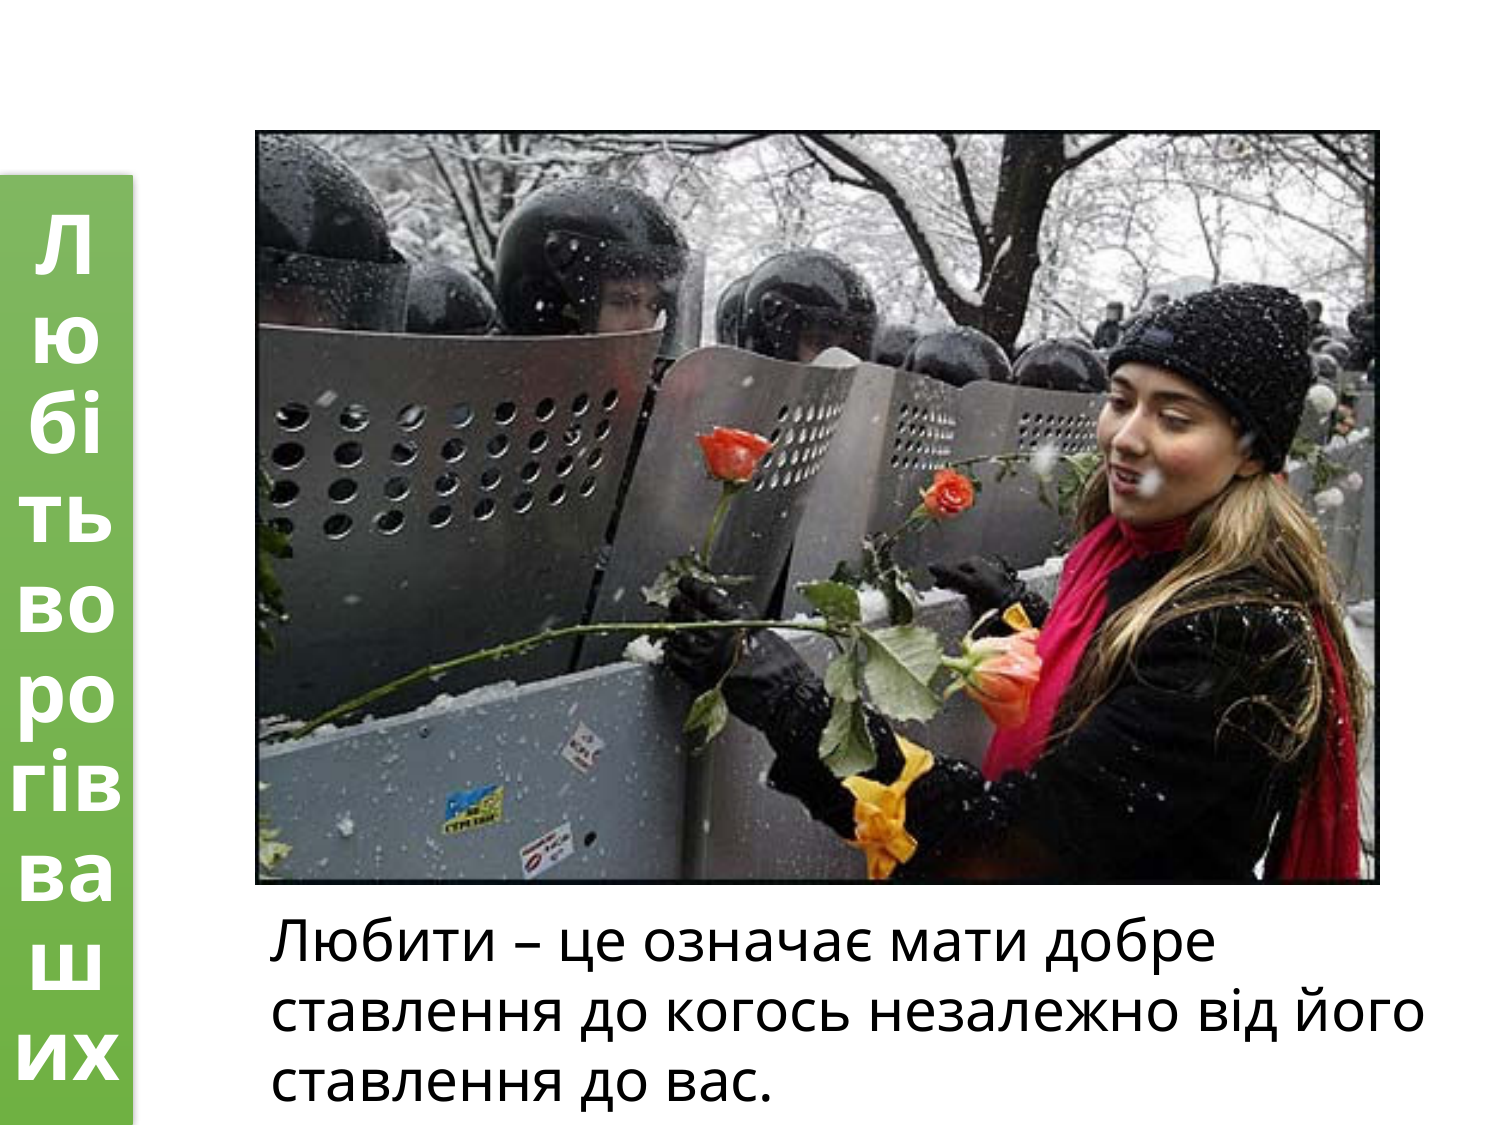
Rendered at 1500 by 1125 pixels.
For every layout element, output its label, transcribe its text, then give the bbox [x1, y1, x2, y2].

title Любіть ворогів ваших [0, 175, 133, 1125]
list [255, 130, 1380, 885]
text_box Любити – це означає мати добре ставлення до когось незалежно від його ставлення до вас. [255, 895, 1500, 1121]
